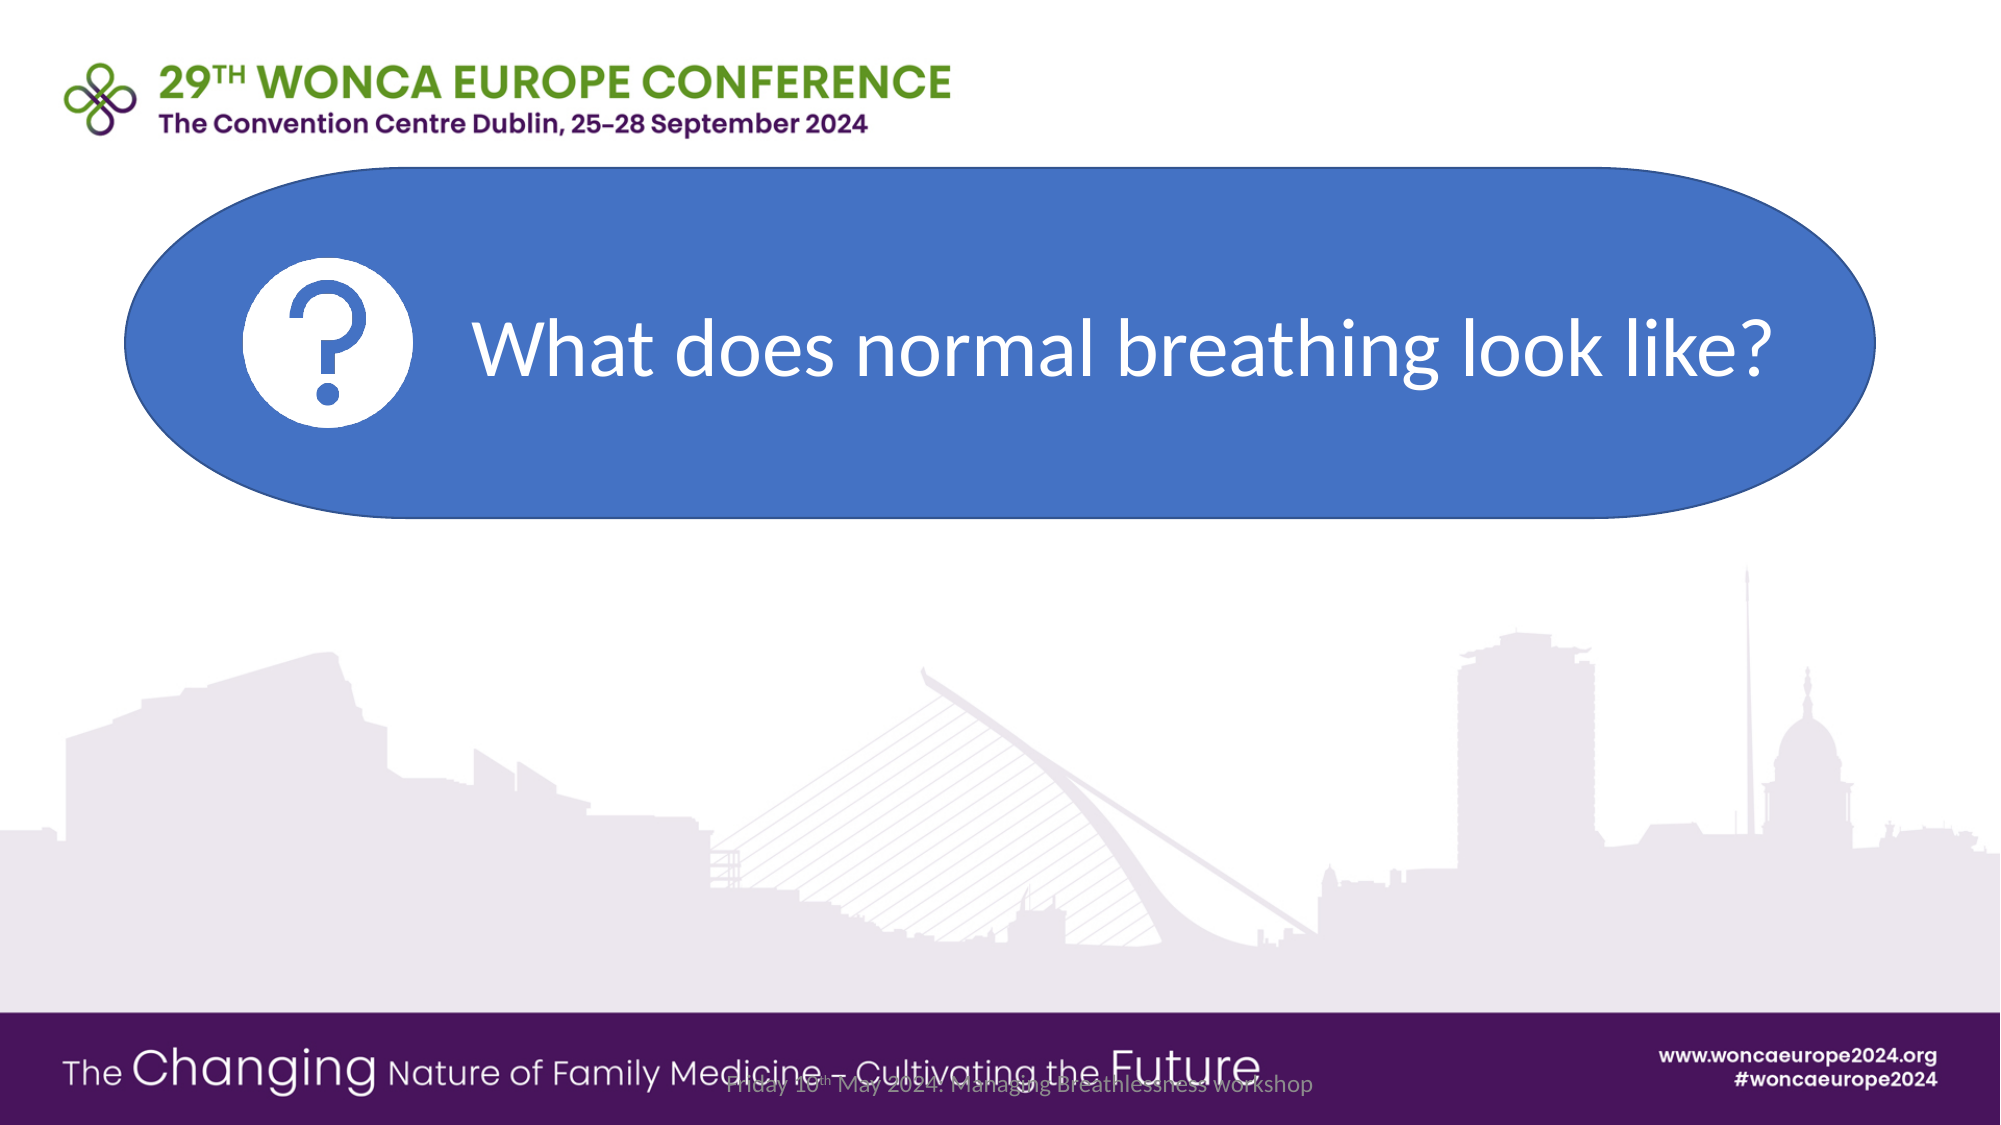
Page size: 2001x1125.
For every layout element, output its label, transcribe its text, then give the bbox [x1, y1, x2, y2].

picture [0, 0, 2000, 1125]
text_box What does normal breathing look like? [124, 166, 1876, 520]
footer Friday 10th May 2024: Managing Breathlessness workshop [377, 1052, 1664, 1113]
